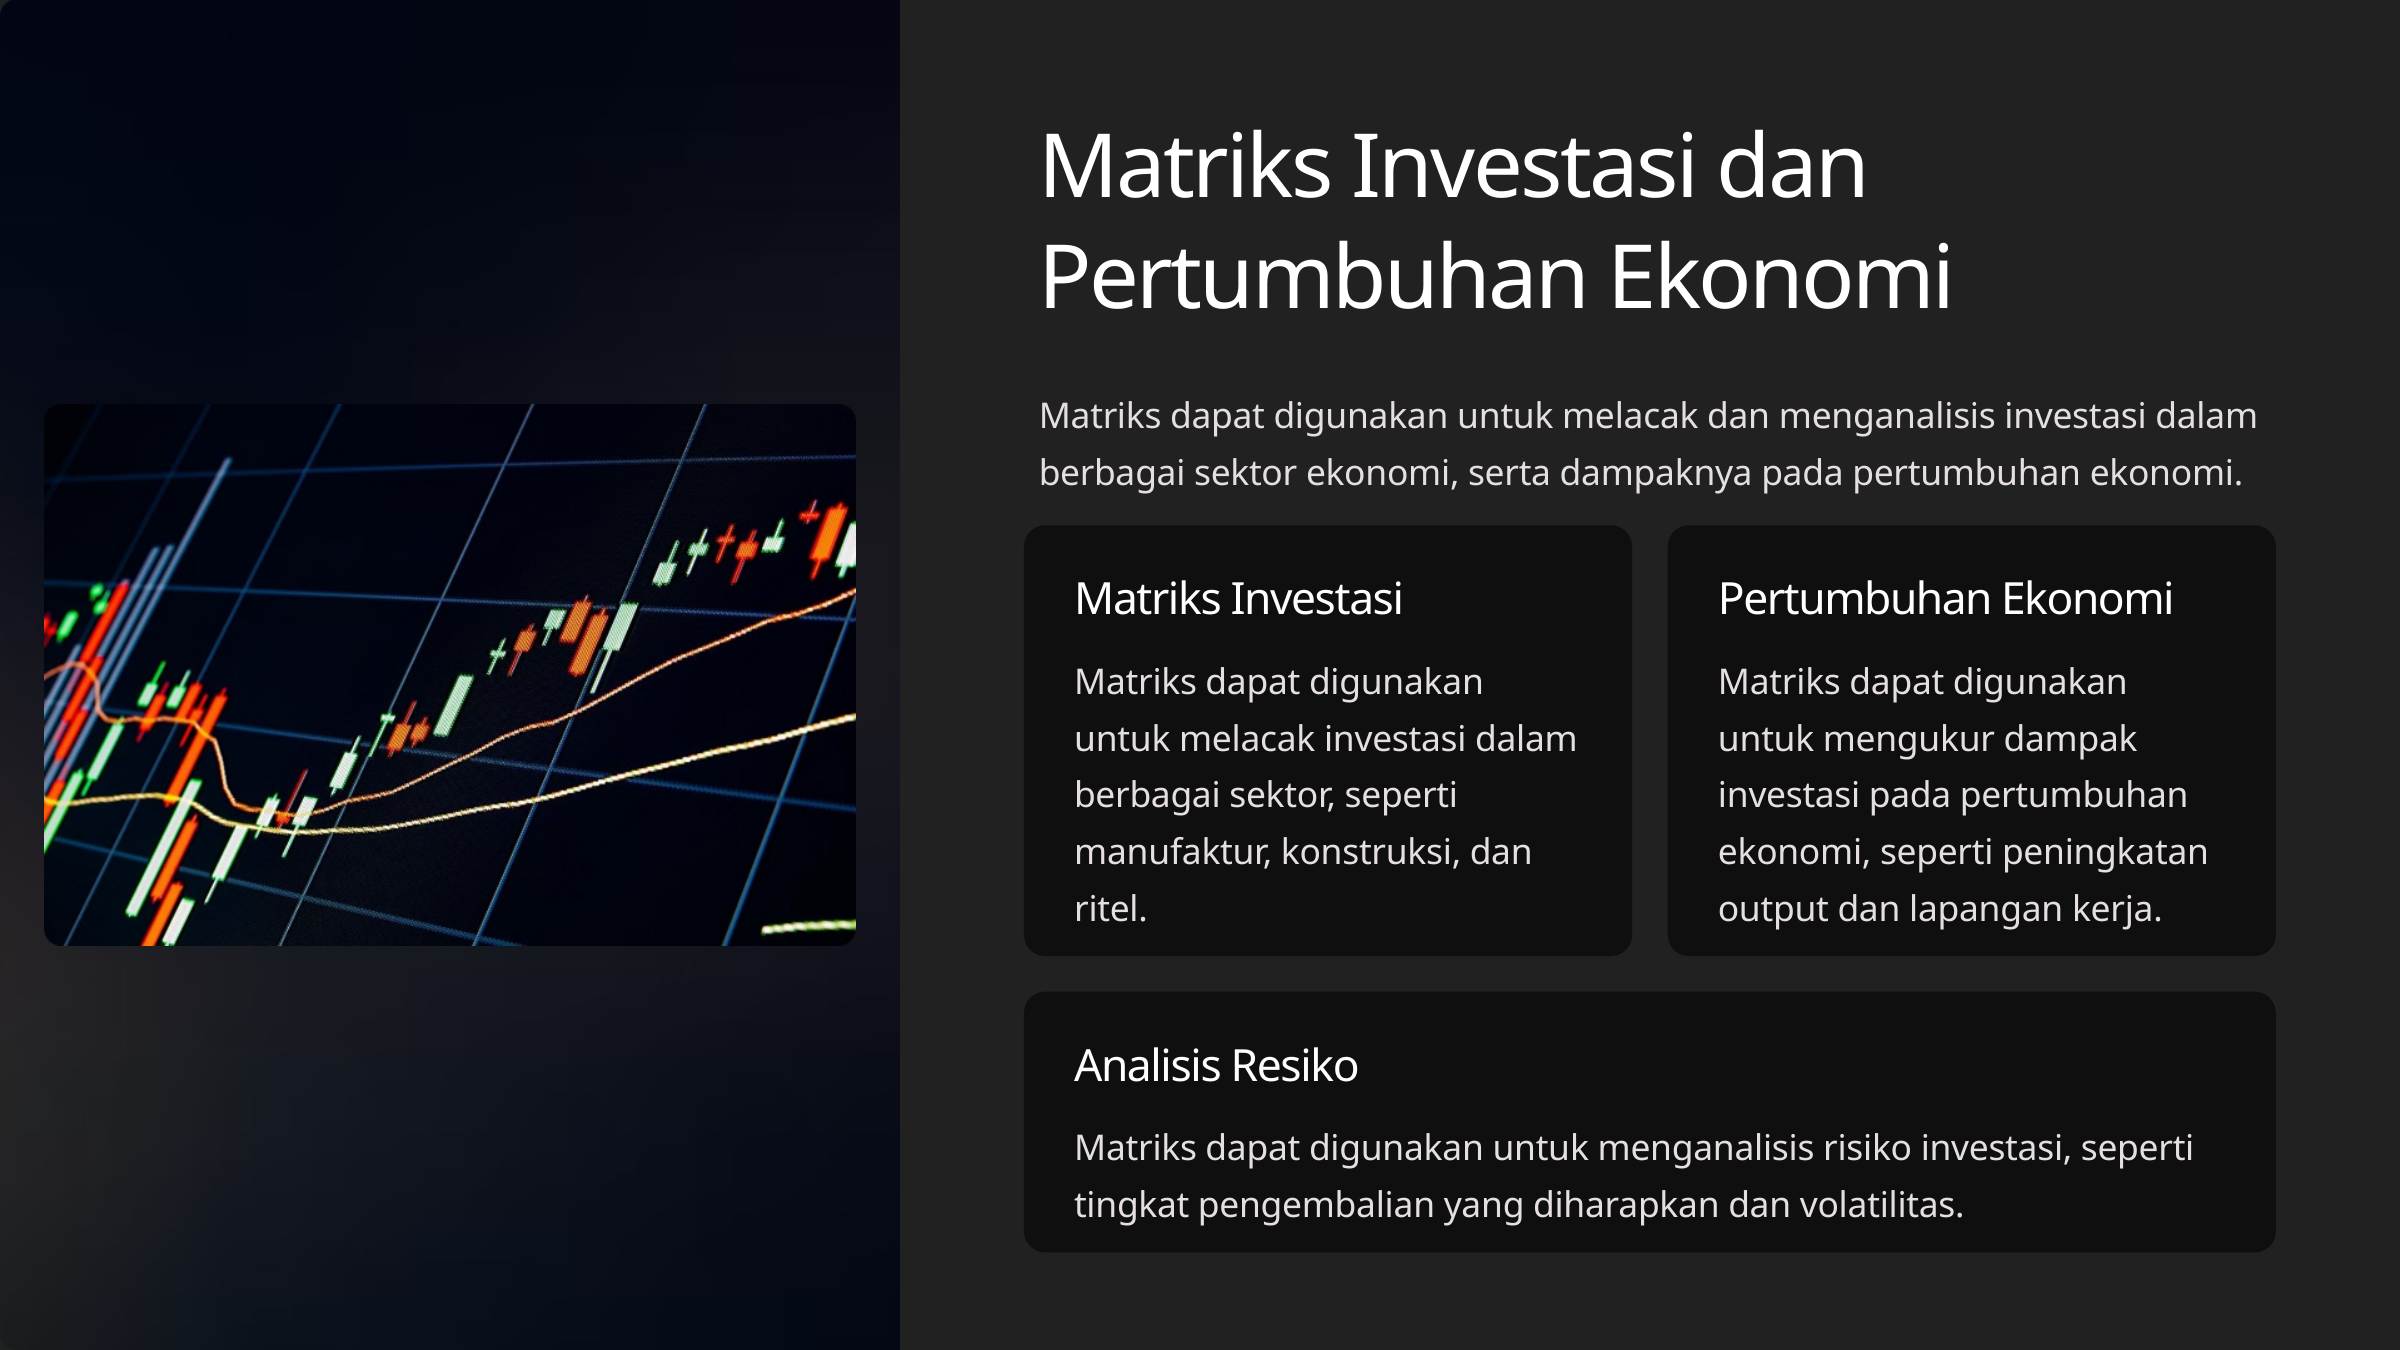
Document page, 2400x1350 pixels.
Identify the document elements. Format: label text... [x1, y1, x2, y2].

text_box Matriks dapat digunakan untuk melacak dan menganalisis investasi dalam berbagai sektor ekonomi, serta dampaknya pada pertumbuhan ekonomi. [1023, 372, 2276, 486]
text_box [1023, 525, 1633, 957]
text_box Matriks Investasi [1059, 560, 1503, 617]
text_box [1667, 525, 2276, 957]
text_box [1023, 991, 2276, 1253]
text_box Matriks dapat digunakan untuk menganalisis risiko investasi, seperti tingkat pengembalian yang diharapkan dan volatilitas. [1059, 1103, 2241, 1218]
text_box Matriks dapat digunakan untuk melacak investasi dalam berbagai sektor, seperti manufaktur, konstruksi, dan ritel. [1059, 637, 1597, 865]
picture [0, 0, 900, 1350]
text_box Matriks Investasi dan Pertumbuhan Ekonomi [1023, 97, 2276, 319]
text_box [900, 0, 2400, 1350]
text_box Pertumbuhan Ekonomi [1703, 560, 2183, 617]
text_box Analisis Resiko [1059, 1027, 1503, 1083]
text_box Matriks dapat digunakan untuk mengukur dampak investasi pada pertumbuhan ekonomi, seperti peningkatan output dan lapangan kerja. [1703, 637, 2241, 921]
